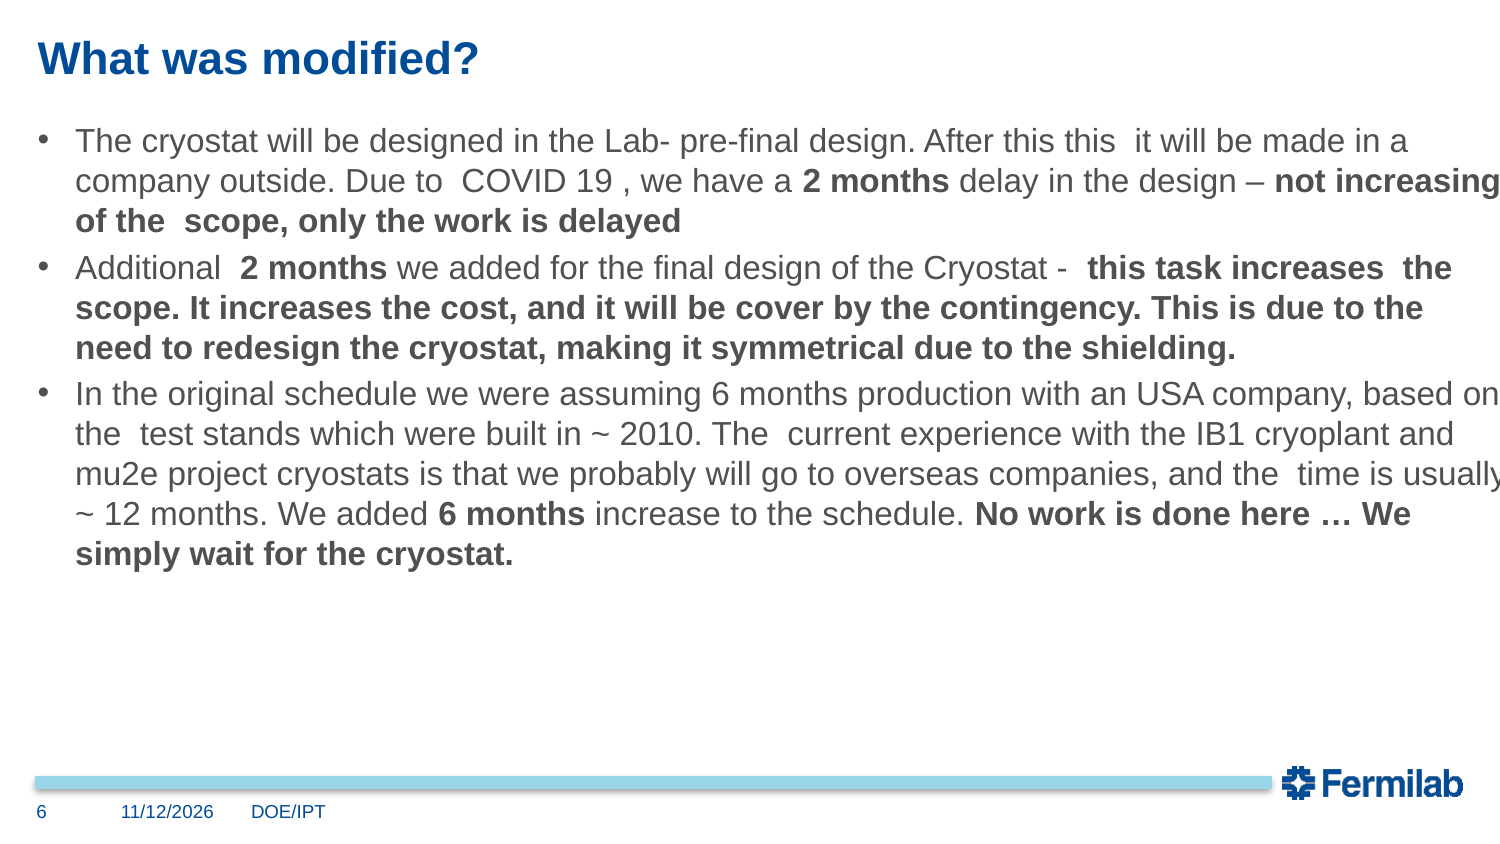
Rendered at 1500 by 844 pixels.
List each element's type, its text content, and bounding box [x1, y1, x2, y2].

title What was modified? [37, 30, 1463, 84]
list The cryostat will be designed in the Lab- pre-final design. After this this it will be made in a company outside. Due to COVID 19 , we have a 2 months delay in the design – not increasing of the scope, only the work is delayed Additional 2 months we added for the final design of the Cryostat - this task increases the scope. It increases the cost, and it will be cover by the contingency. This is due to the need to redesign the cryostat, making it symmetrical due to the shielding. In the original schedule we were assuming 6 months production with an USA company, based on the test stands which were built in ~ 2010. The current experience with the IB1 cryoplant and mu2e project cryostats is that we probably will go to overseas companies, and the time is usually ~ 12 months. We added 6 months increase to the schedule. No work is done here … We simply wait for the cryostat. [37, 119, 1500, 743]
footer DOE/IPT [251, 800, 1279, 831]
slide_number 6 [36, 800, 105, 830]
picture [1282, 766, 1463, 800]
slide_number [120, 800, 232, 830]
